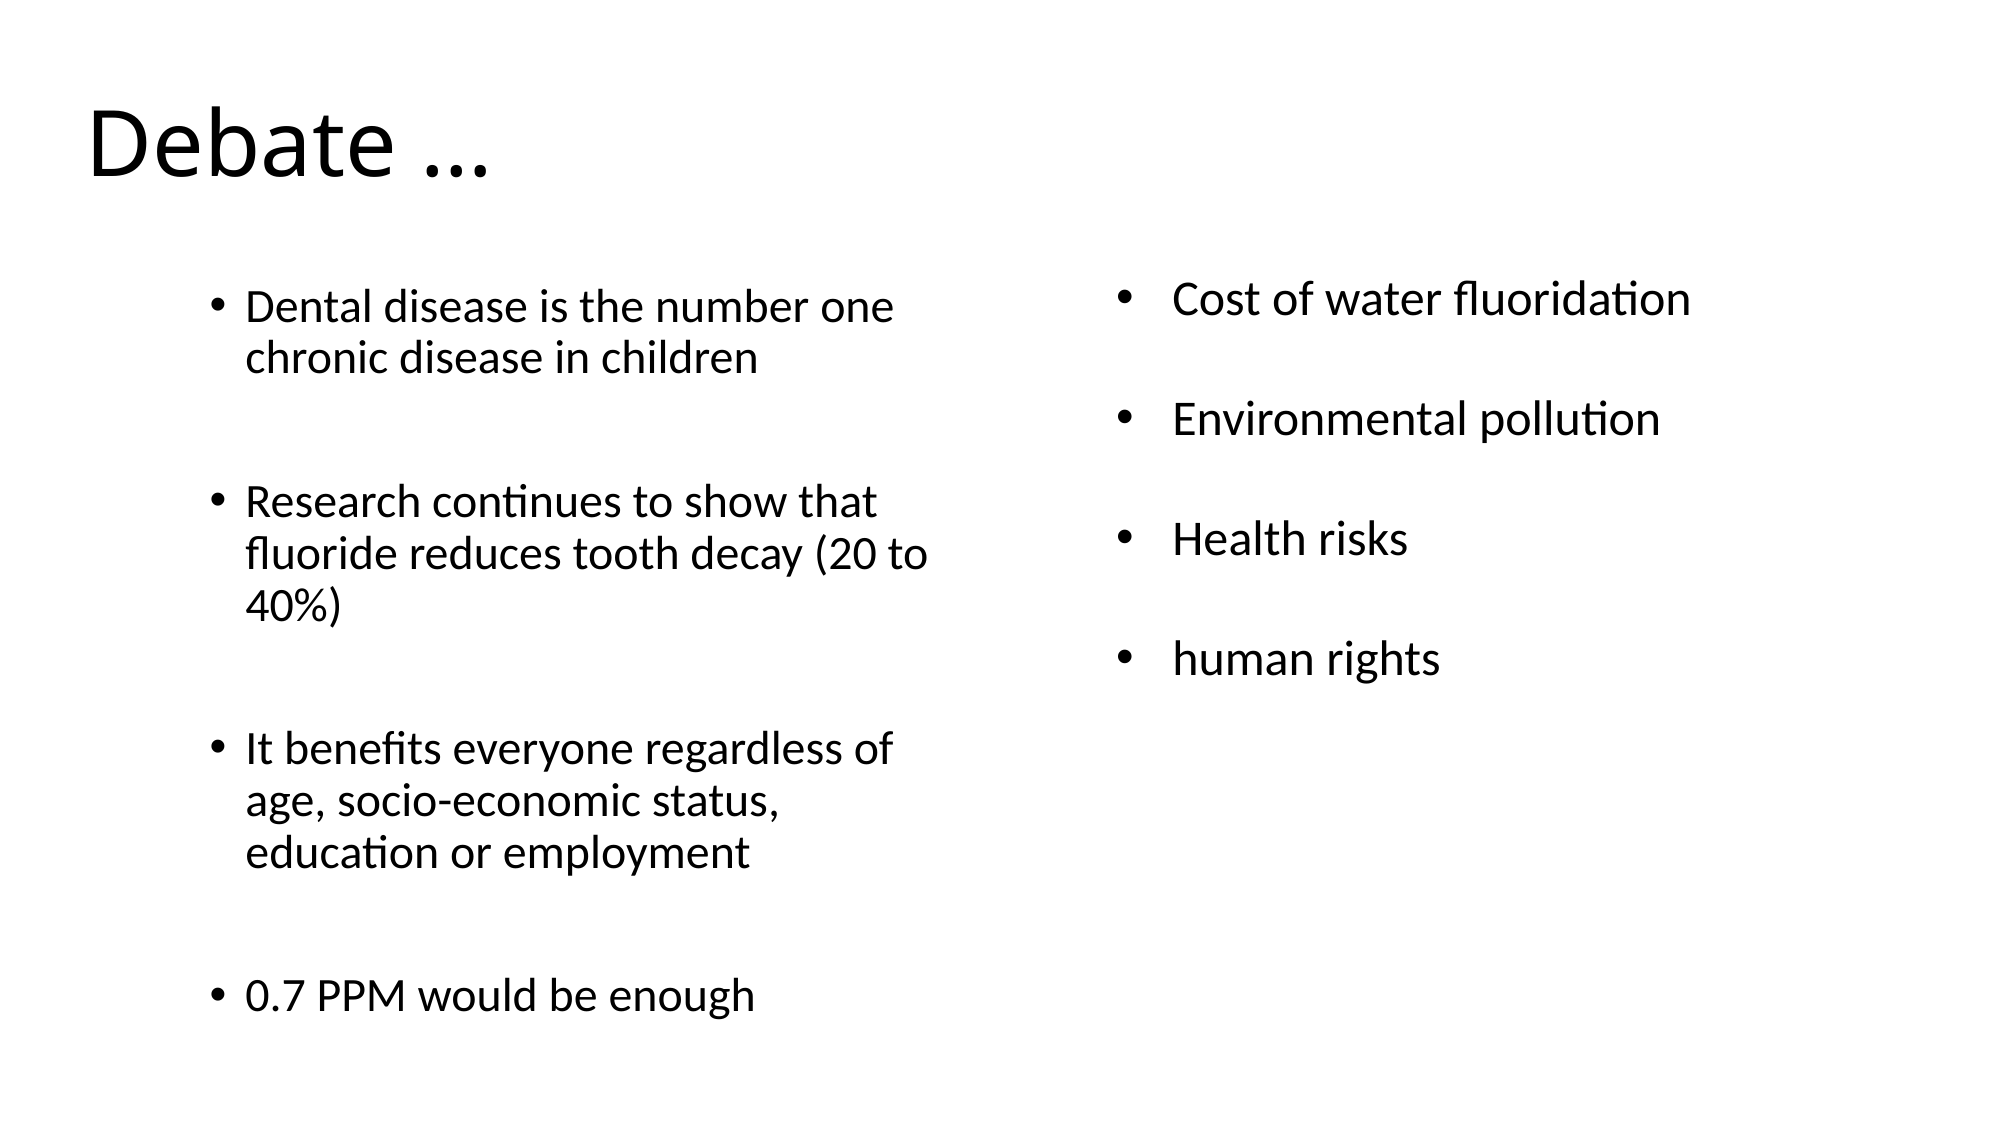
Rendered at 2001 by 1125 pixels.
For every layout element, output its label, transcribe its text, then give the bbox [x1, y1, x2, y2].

text_box Cost of water fluoridation Environmental pollution Health risks human rights [1101, 258, 1826, 694]
list Dental disease is the number one chronic disease in children Research continues to show that fluoride reduces tooth decay (20 to 40%) It benefits everyone regardless of age, socio-economic status, education or employment 0.7 PPM would be enough [194, 273, 978, 1036]
title Debate … [70, 36, 1691, 259]
